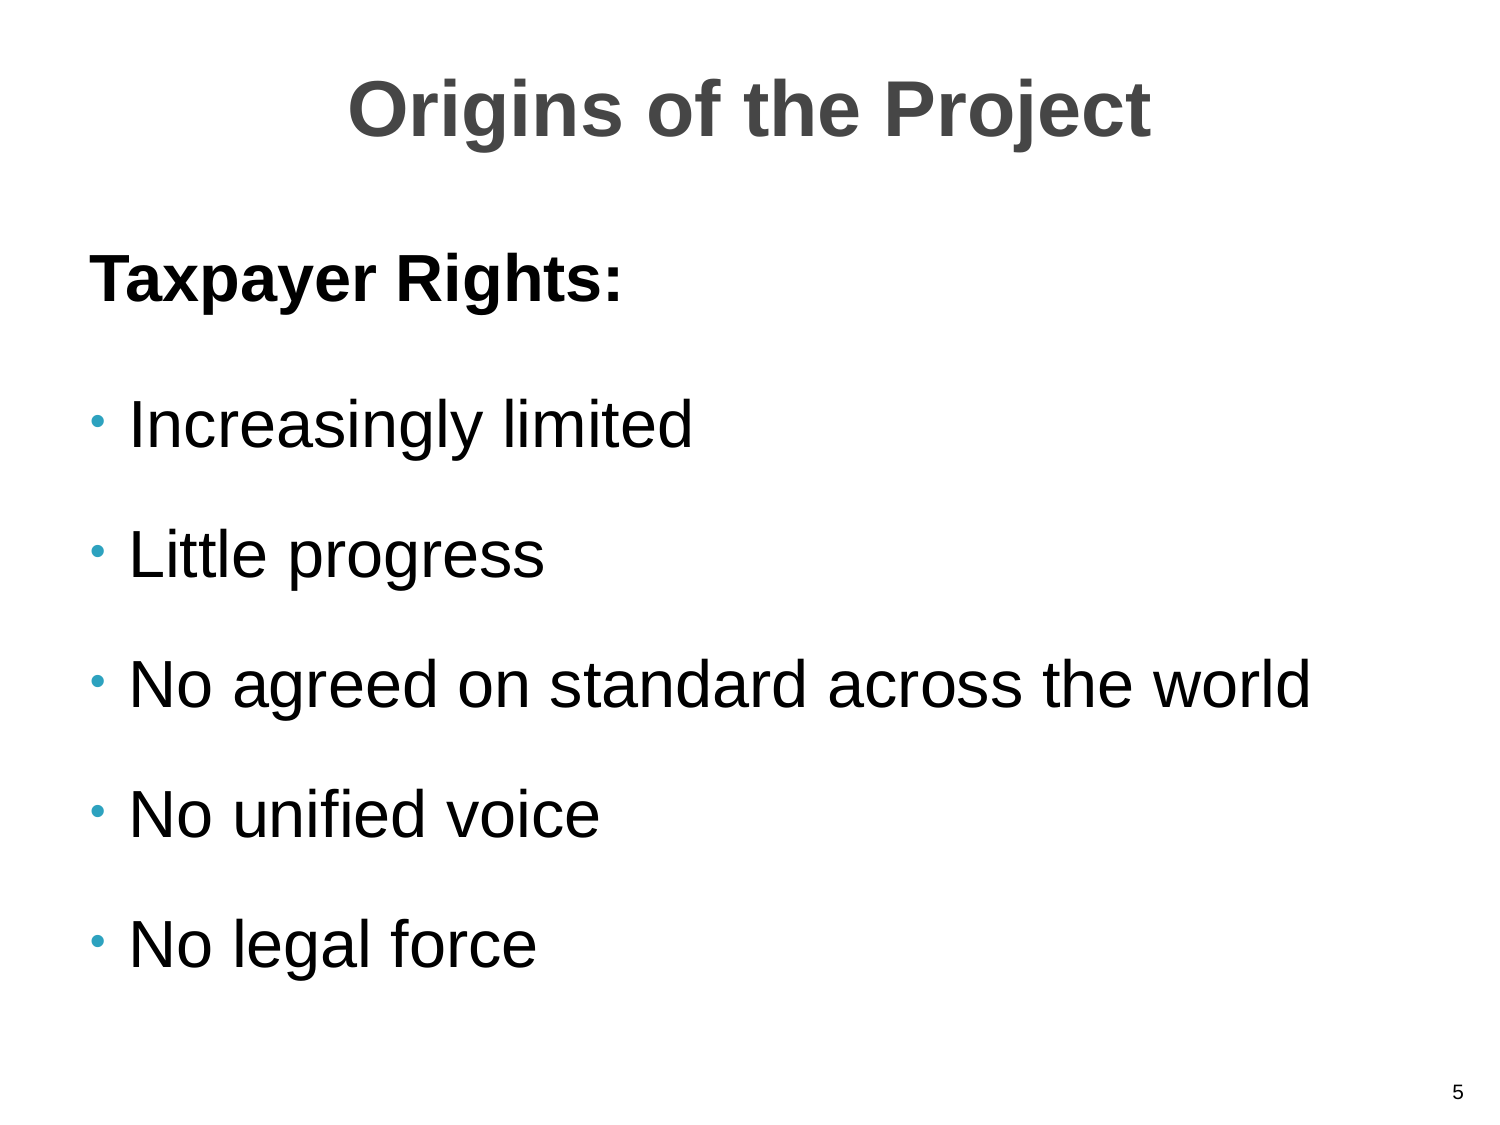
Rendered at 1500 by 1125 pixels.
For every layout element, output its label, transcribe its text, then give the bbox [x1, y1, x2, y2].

text_box Taxpayer Rights: [74, 227, 1425, 360]
title Origins of the Project [150, 29, 1350, 180]
slide_number 5 [1418, 1051, 1479, 1112]
list Increasingly limited Little progress No agreed on standard across the world No unified voice No legal force [75, 360, 1425, 1065]
